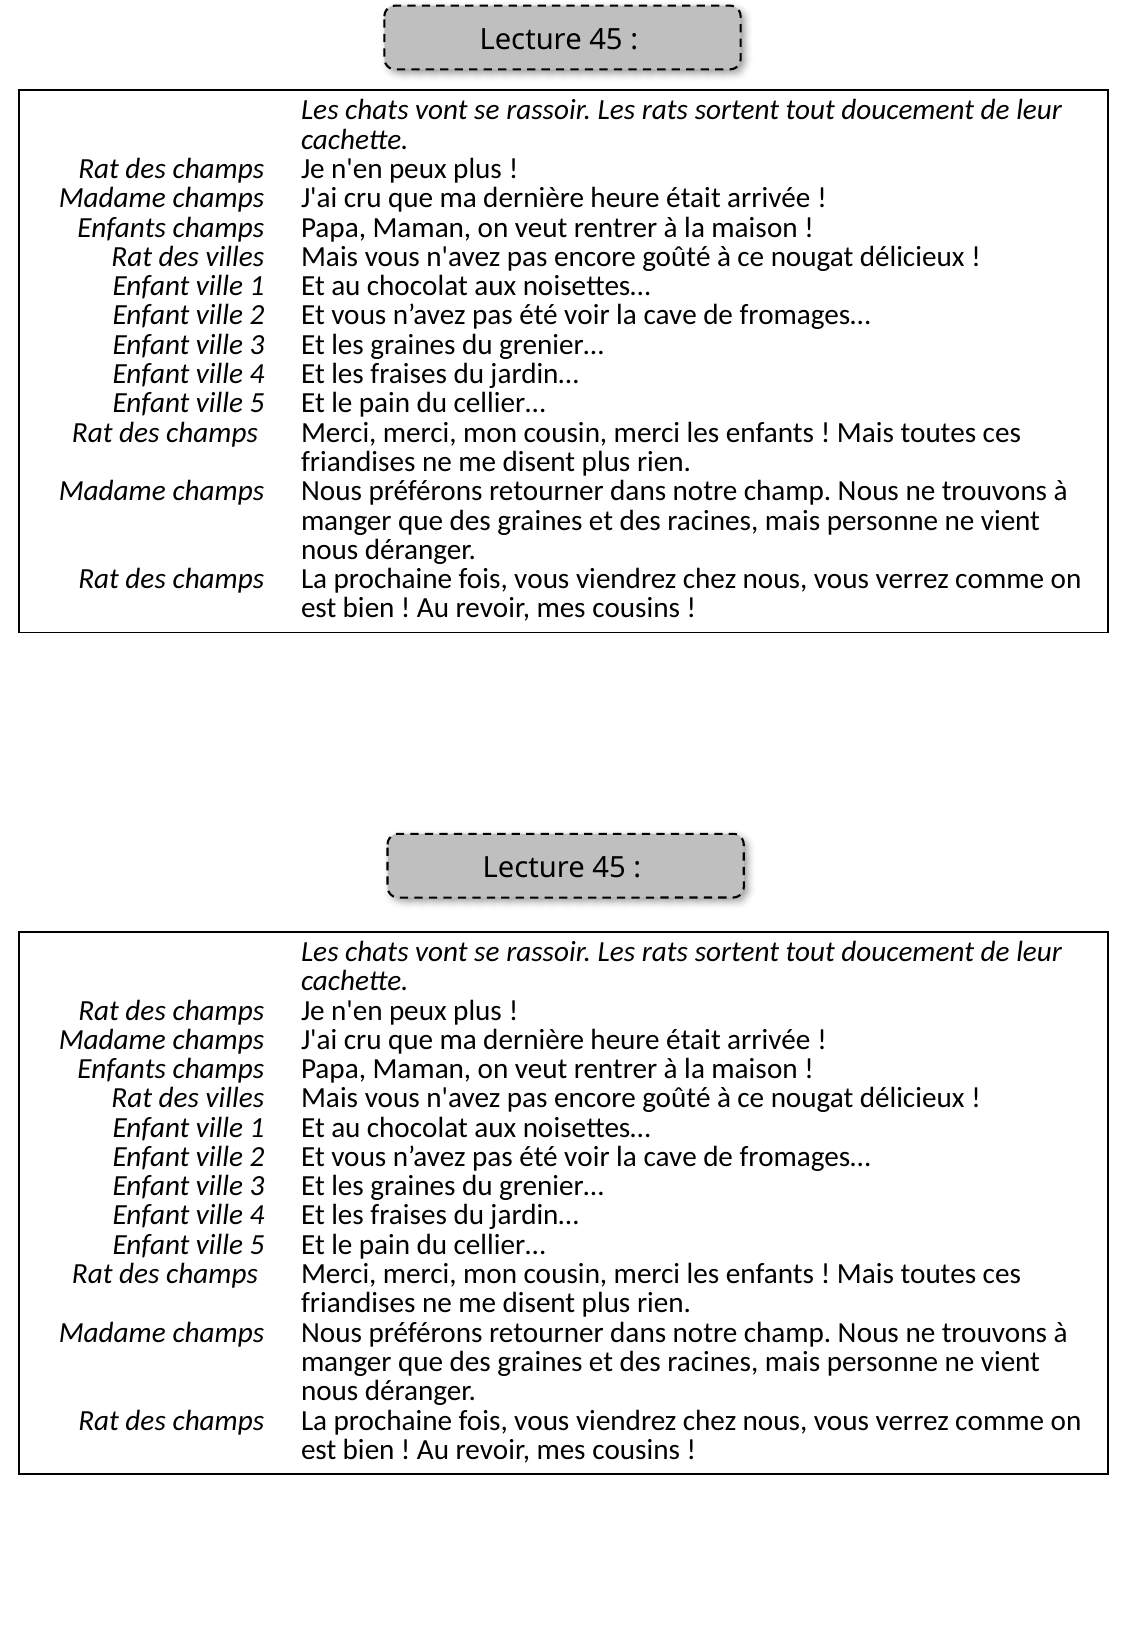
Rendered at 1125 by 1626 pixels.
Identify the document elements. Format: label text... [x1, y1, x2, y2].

text_box Lecture 45 : [383, 4, 742, 71]
text_box Lecture 45 : [386, 833, 745, 899]
table_header Les chats vont se rassoir. Les rats sortent tout doucement de leur cachette. Je n'en peux plus ! J'ai cru que ma dernière heure était arrivée ! Papa, Maman, on veut rentrer à la maison ! Mais vous n'avez pas encore goûté à ce nougat délicieux ! Et au chocolat aux noisettes… Et vous n’avez pas été voir la cave de fromages… Et les graines du grenier… Et les fraises du jardin… Et le pain du cellier… Merci, merci, mon cousin, merci les enfants ! Mais toutes ces friandises ne me disent plus rien. Nous préférons retourner dans notre champ. Nous ne trouvons à manger que des graines et des racines, mais personne ne vient nous déranger. La prochaine fois, vous viendrez chez nous, vous verrez comme on est bien ! Au revoir, mes cousins ! [286, 91, 1107, 632]
table_header Les chats vont se rassoir. Les rats sortent tout doucement de leur cachette. Je n'en peux plus ! J'ai cru que ma dernière heure était arrivée ! Papa, Maman, on veut rentrer à la maison ! Mais vous n'avez pas encore goûté à ce nougat délicieux ! Et au chocolat aux noisettes… Et vous n’avez pas été voir la cave de fromages… Et les graines du grenier… Et les fraises du jardin… Et le pain du cellier… Merci, merci, mon cousin, merci les enfants ! Mais toutes ces friandises ne me disent plus rien. Nous préférons retourner dans notre champ. Nous ne trouvons à manger que des graines et des racines, mais personne ne vient nous déranger. La prochaine fois, vous viendrez chez nous, vous verrez comme on est bien ! Au revoir, mes cousins ! [286, 933, 1107, 1473]
table_header Rat des champs Madame champs Enfants champs Rat des villes Enfant ville 1 Enfant ville 2 Enfant ville 3 Enfant ville 4 Enfant ville 5 Rat des champs Madame champs Rat des champs [20, 933, 286, 1473]
table_header Rat des champs Madame champs Enfants champs Rat des villes Enfant ville 1 Enfant ville 2 Enfant ville 3 Enfant ville 4 Enfant ville 5 Rat des champs Madame champs Rat des champs [20, 91, 286, 632]
